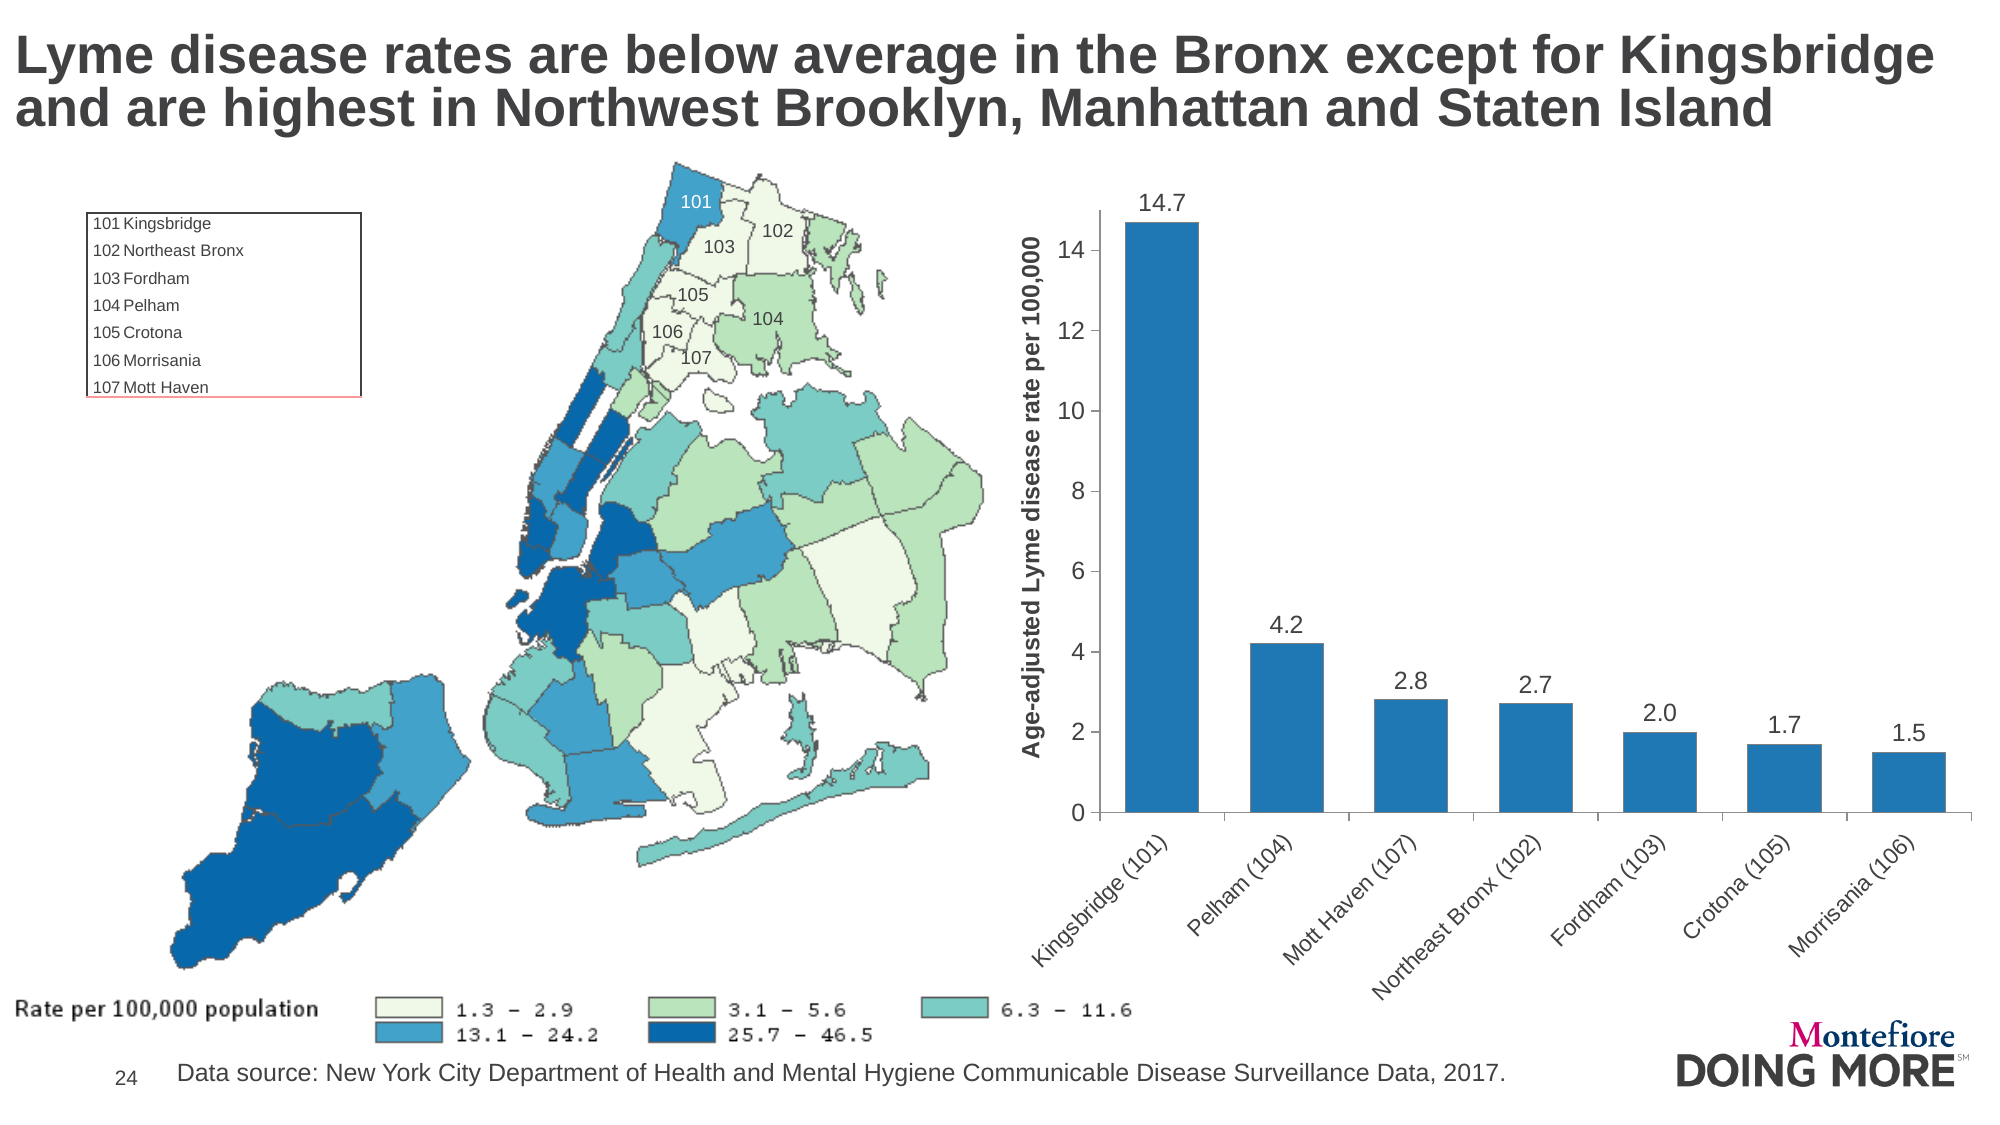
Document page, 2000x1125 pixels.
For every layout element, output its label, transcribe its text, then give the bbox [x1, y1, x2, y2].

picture [0, 149, 1143, 1050]
text_box Data source: New York City Department of Health and Mental Hygiene Communicable Disease Surveillance Data, 2017. [162, 1058, 1651, 1094]
title Lyme disease rates are below average in the Bronx except for Kingsbridge and are highest in Northwest Brooklyn, Manhattan and Staten Island [0, 24, 2000, 145]
chart [1007, 182, 1996, 1077]
